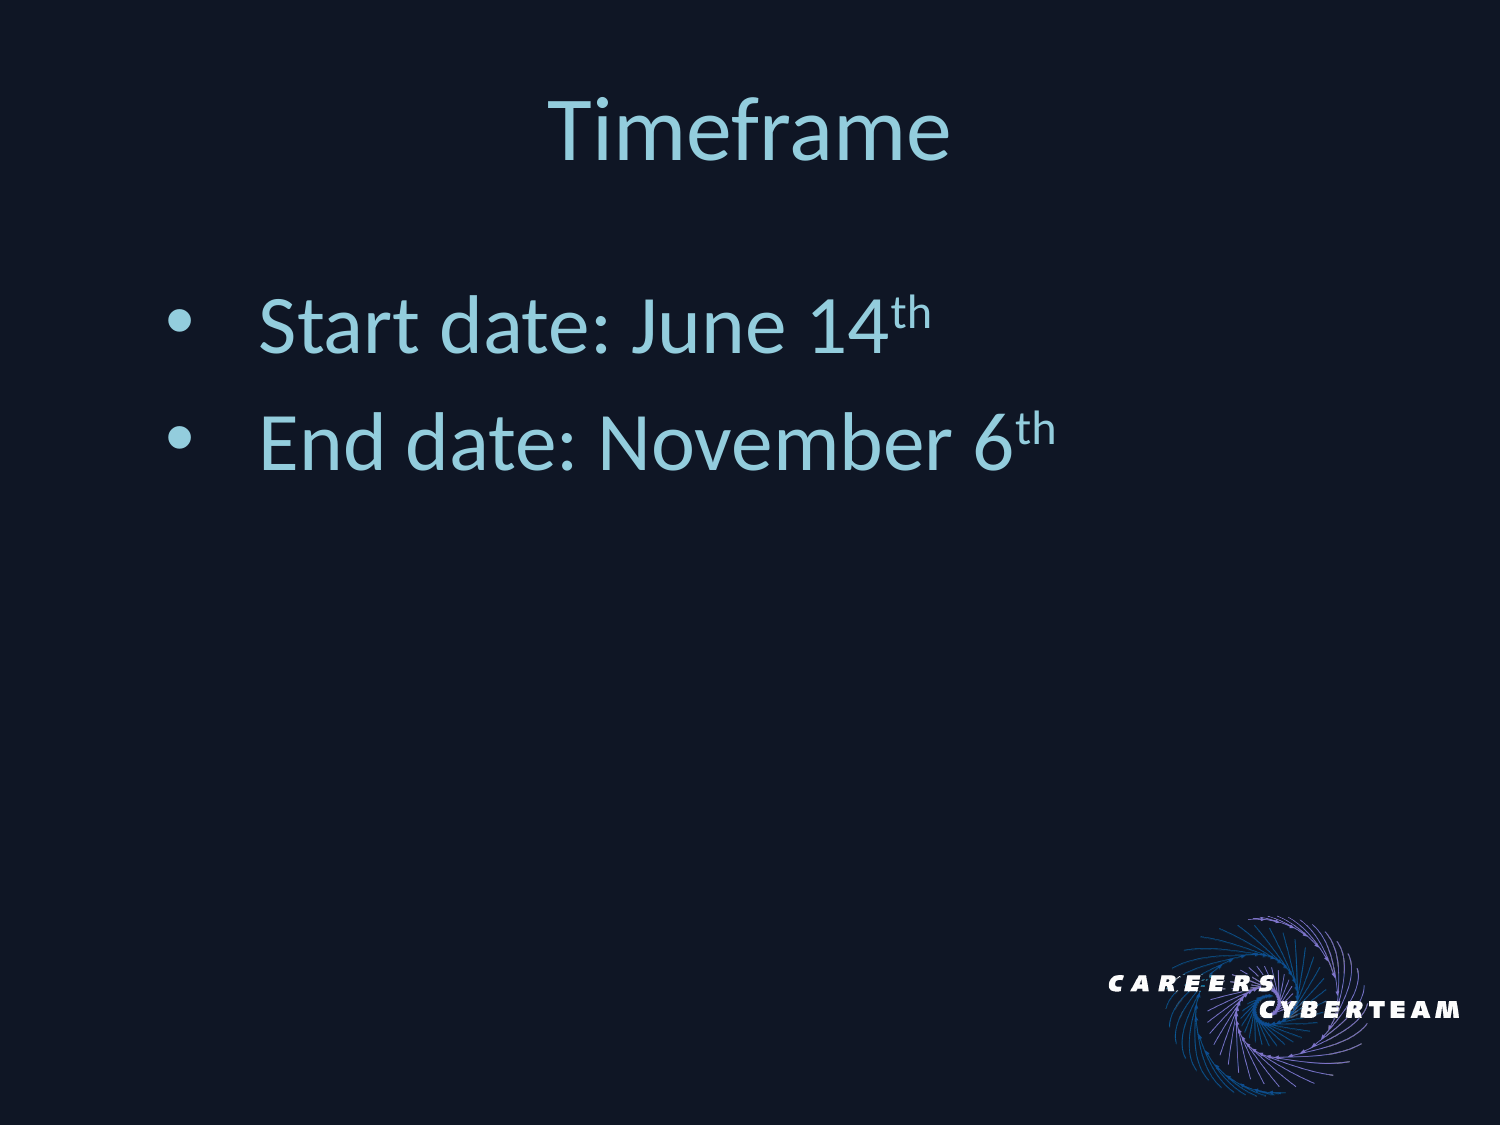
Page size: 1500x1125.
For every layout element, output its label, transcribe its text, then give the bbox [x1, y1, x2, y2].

list Start date: June 14th End date: November 6th [75, 262, 1425, 913]
picture [1062, 912, 1471, 1100]
title Timeframe [75, 30, 1425, 218]
